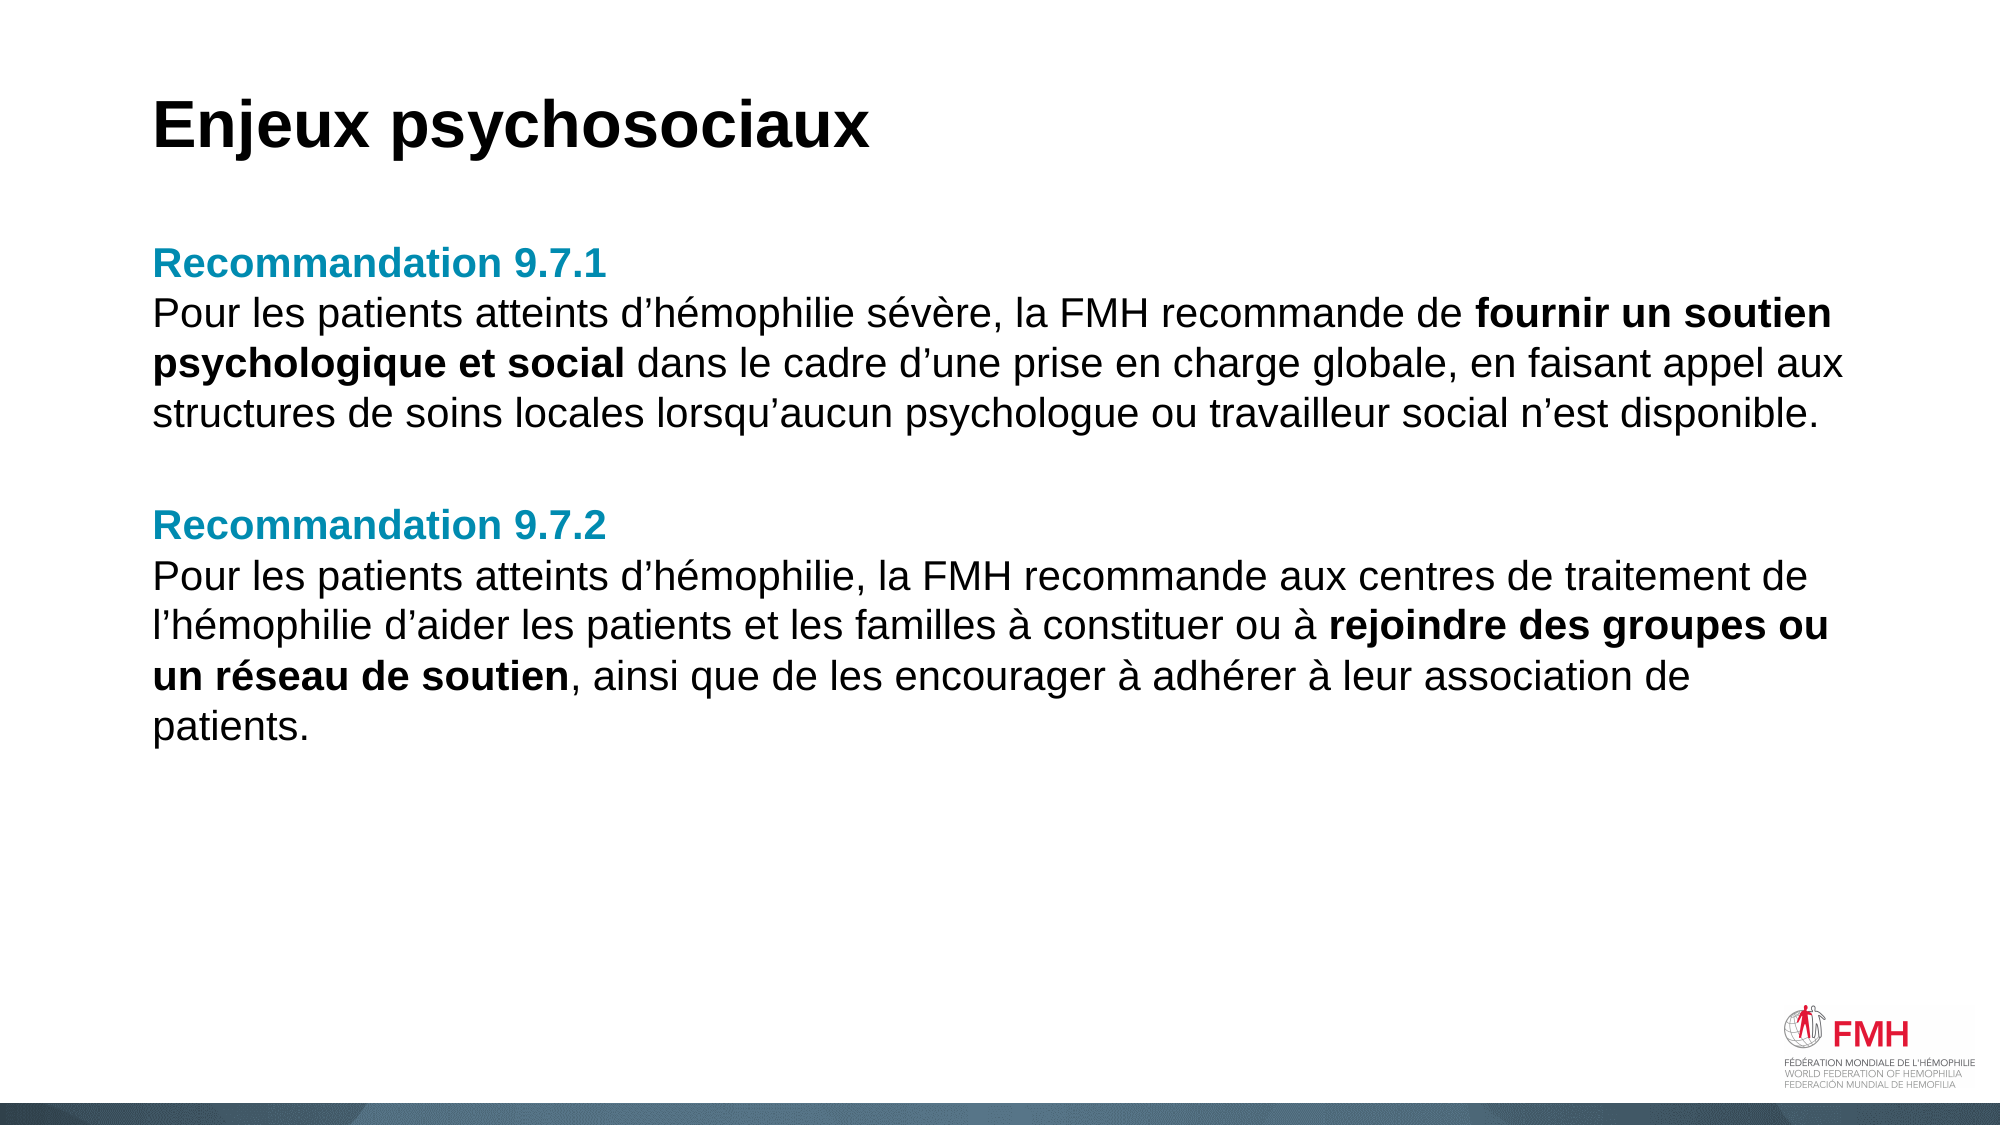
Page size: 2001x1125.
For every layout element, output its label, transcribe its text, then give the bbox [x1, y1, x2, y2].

list Recommandation 9.7.1 Pour les patients atteints d’hémophilie sévère, la FMH recommande de fournir un soutien psychologique et social dans le cadre d’une prise en charge globale, en faisant appel aux structures de soins locales lorsqu’aucun psychologue ou travailleur social n’est disponible. C Recommandation 9.7.2 Pour les patients atteints d’hémophilie, la FMH recommande aux centres de traitement de l’hémophilie d’aider les patients et les familles à constituer ou à rejoindre des groupes ou un réseau de soutien, ainsi que de les encourager à adhérer à leur association de patients. CB [137, 228, 1863, 1097]
title Enjeux psychosociaux [137, 36, 1863, 216]
picture [1863, 1005, 1975, 1088]
